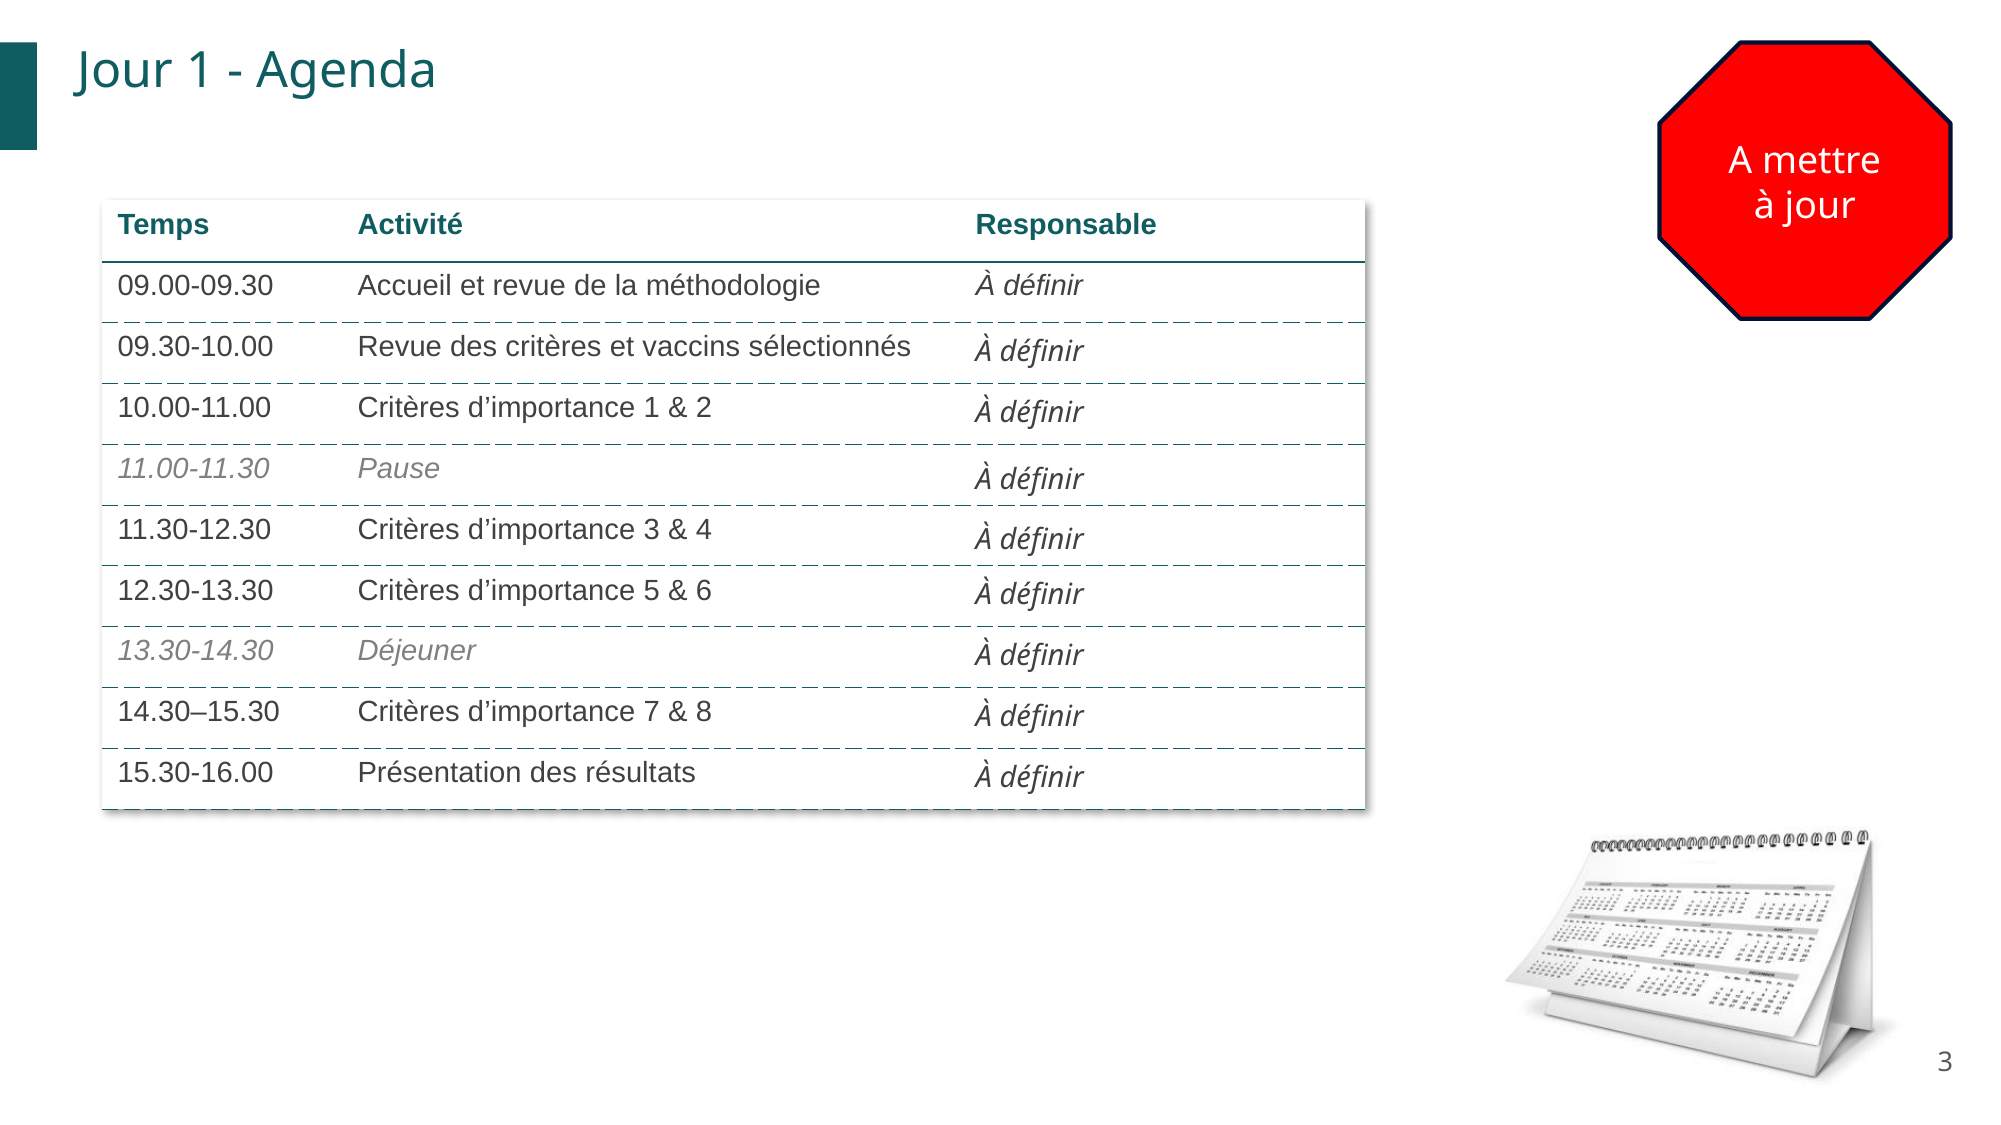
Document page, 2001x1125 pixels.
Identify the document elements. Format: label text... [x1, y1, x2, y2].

table_cell À définir [962, 505, 1363, 566]
table_header Temps [103, 202, 342, 261]
table_cell À définir [962, 323, 1363, 383]
table_cell 12.30-13.30 [103, 566, 342, 627]
table_cell À définir [962, 263, 1363, 323]
table_cell À définir [962, 627, 1363, 688]
table_cell Pause [343, 444, 960, 505]
table_cell À définir [962, 444, 1363, 505]
table_cell Revue des critères et vaccins sélectionnés [343, 323, 960, 383]
table_cell Présentation des résultats [343, 748, 960, 809]
slide_number 3 [1853, 1019, 1974, 1106]
table_cell Critères d’importance 1 & 2 [343, 383, 960, 444]
table_cell 15.30-16.00 [103, 748, 342, 809]
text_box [1504, 826, 1922, 1096]
table_cell Déjeuner [343, 627, 960, 688]
table_cell 09.30-10.00 [103, 323, 342, 383]
table_cell Critères d’importance 3 & 4 [343, 505, 960, 566]
text_box A mettre à jour [1657, 40, 1953, 321]
table_cell 14.30–15.30 [103, 688, 342, 748]
table_cell À définir [962, 566, 1363, 627]
table_cell À définir [962, 688, 1363, 748]
table_cell À définir [962, 748, 1363, 809]
table_cell 11.30-12.30 [103, 505, 342, 566]
table_cell 11.00-11.30 [103, 444, 342, 505]
table_cell Critères d’importance 5 & 6 [343, 566, 960, 627]
table_header Responsable [962, 202, 1363, 261]
table_cell 09.00-09.30 [103, 263, 342, 323]
text_box Jour 1 - Agenda [77, 36, 1961, 157]
table_cell 13.30-14.30 [103, 627, 342, 688]
text_box [0, 42, 37, 150]
table_header Activité [343, 202, 960, 261]
table_cell 10.00-11.00 [103, 383, 342, 444]
table_cell À définir [962, 383, 1363, 444]
table_cell Accueil et revue de la méthodologie [343, 263, 960, 323]
table_cell Critères d’importance 7 & 8 [343, 688, 960, 748]
